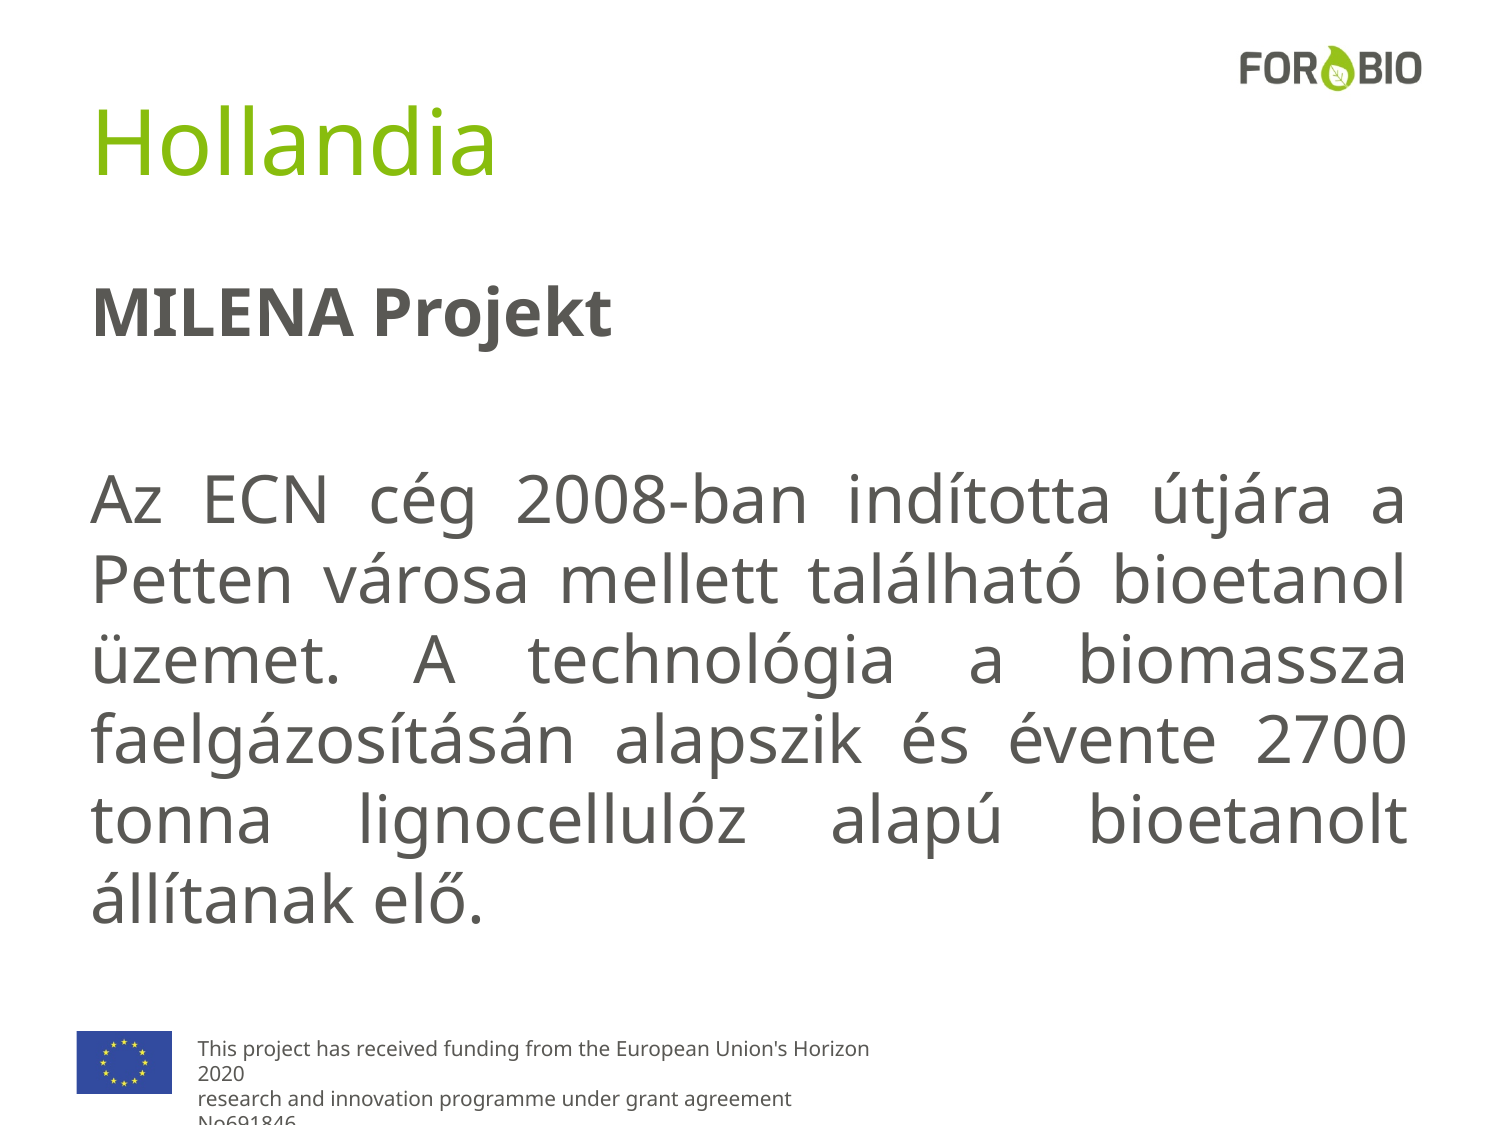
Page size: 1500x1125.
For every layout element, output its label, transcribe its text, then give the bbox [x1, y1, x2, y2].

picture [76, 1031, 172, 1094]
list MILENA Projekt Az ECN cég 2008-ban indította útjára a Petten városa mellett található bioetanol üzemet. A technológia a biomassza faelgázosításán alapszik és évente 2700 tonna lignocellulóz alapú bioetanolt állítanak elő. [75, 262, 1425, 1005]
title Hollandia [75, 45, 1425, 233]
picture [1187, 23, 1473, 114]
